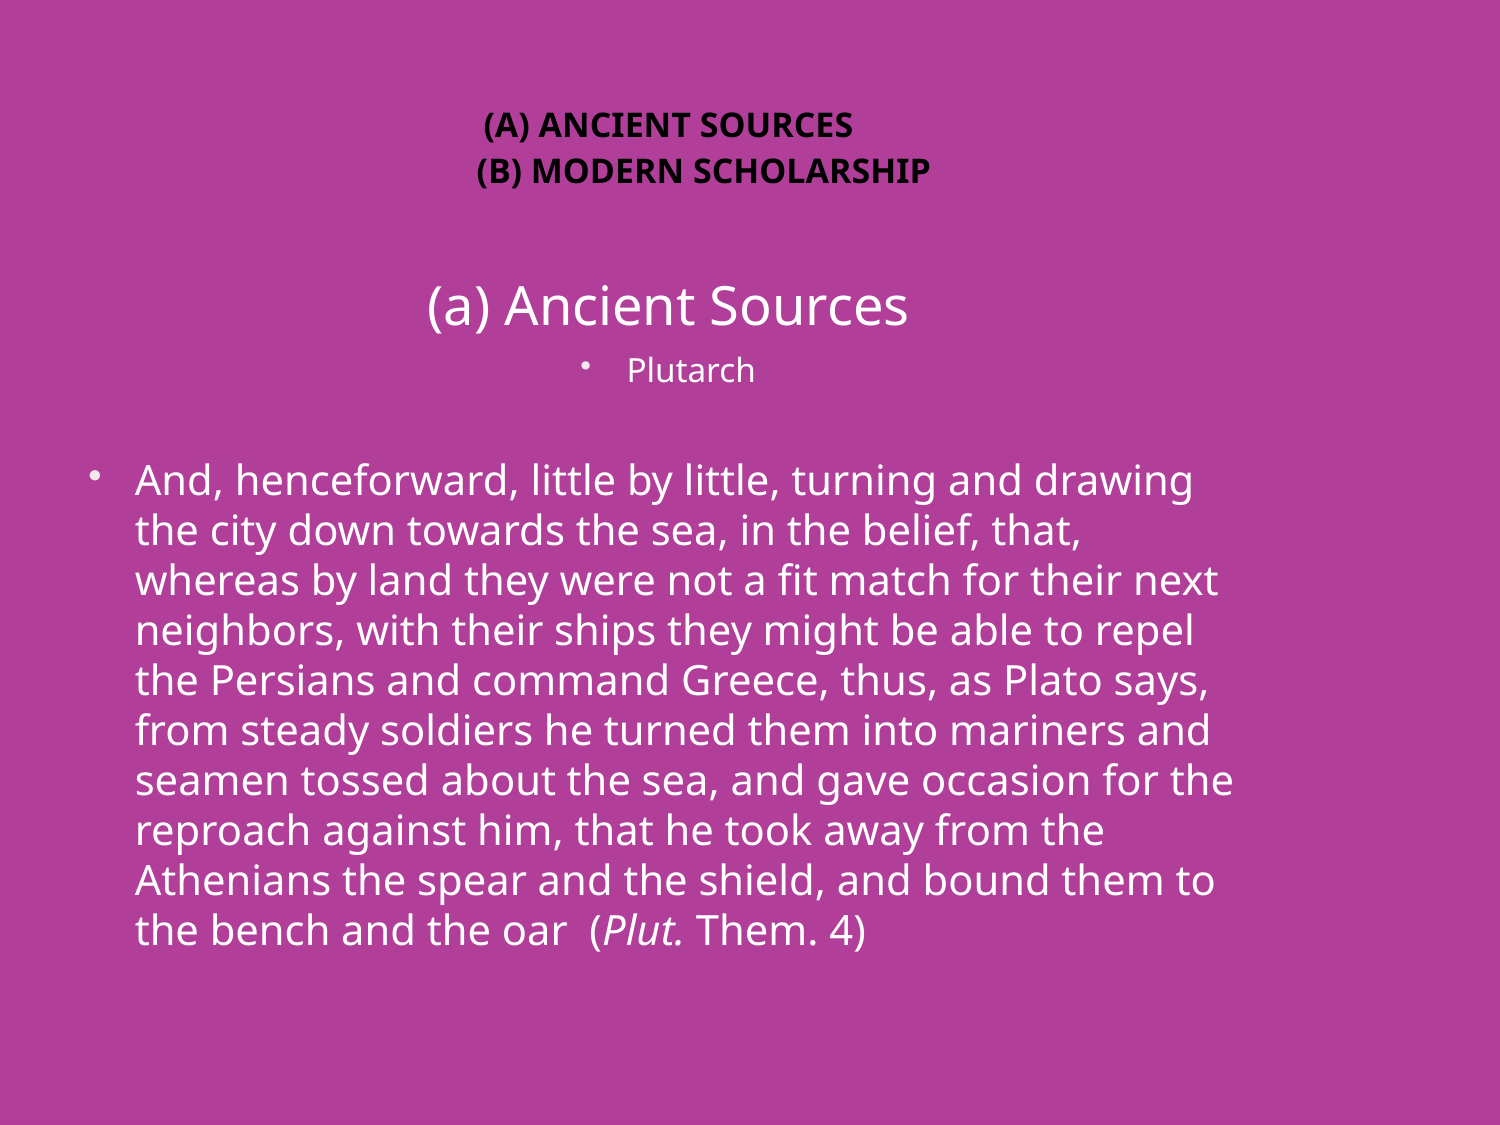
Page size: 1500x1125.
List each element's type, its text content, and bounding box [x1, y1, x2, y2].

list (a) Ancient Sources Plutarch And, henceforward, little by little, turning and drawing the city down towards the sea, in the belief, that, whereas by land they were not a fit match for their next neighbors, with their ships they might be able to repel the Persians and command Greece, thus, as Plato says, from steady soldiers he turned them into mariners and seamen tossed about the sea, and gave occasion for the reproach against him, that he took away from the Athenians the spear and the shield, and bound them to the bench and the oar (Plut. Them. 4) [75, 264, 1263, 1059]
title (a) Ancient Sources (b) Modern Scholarship [75, 52, 1263, 240]
